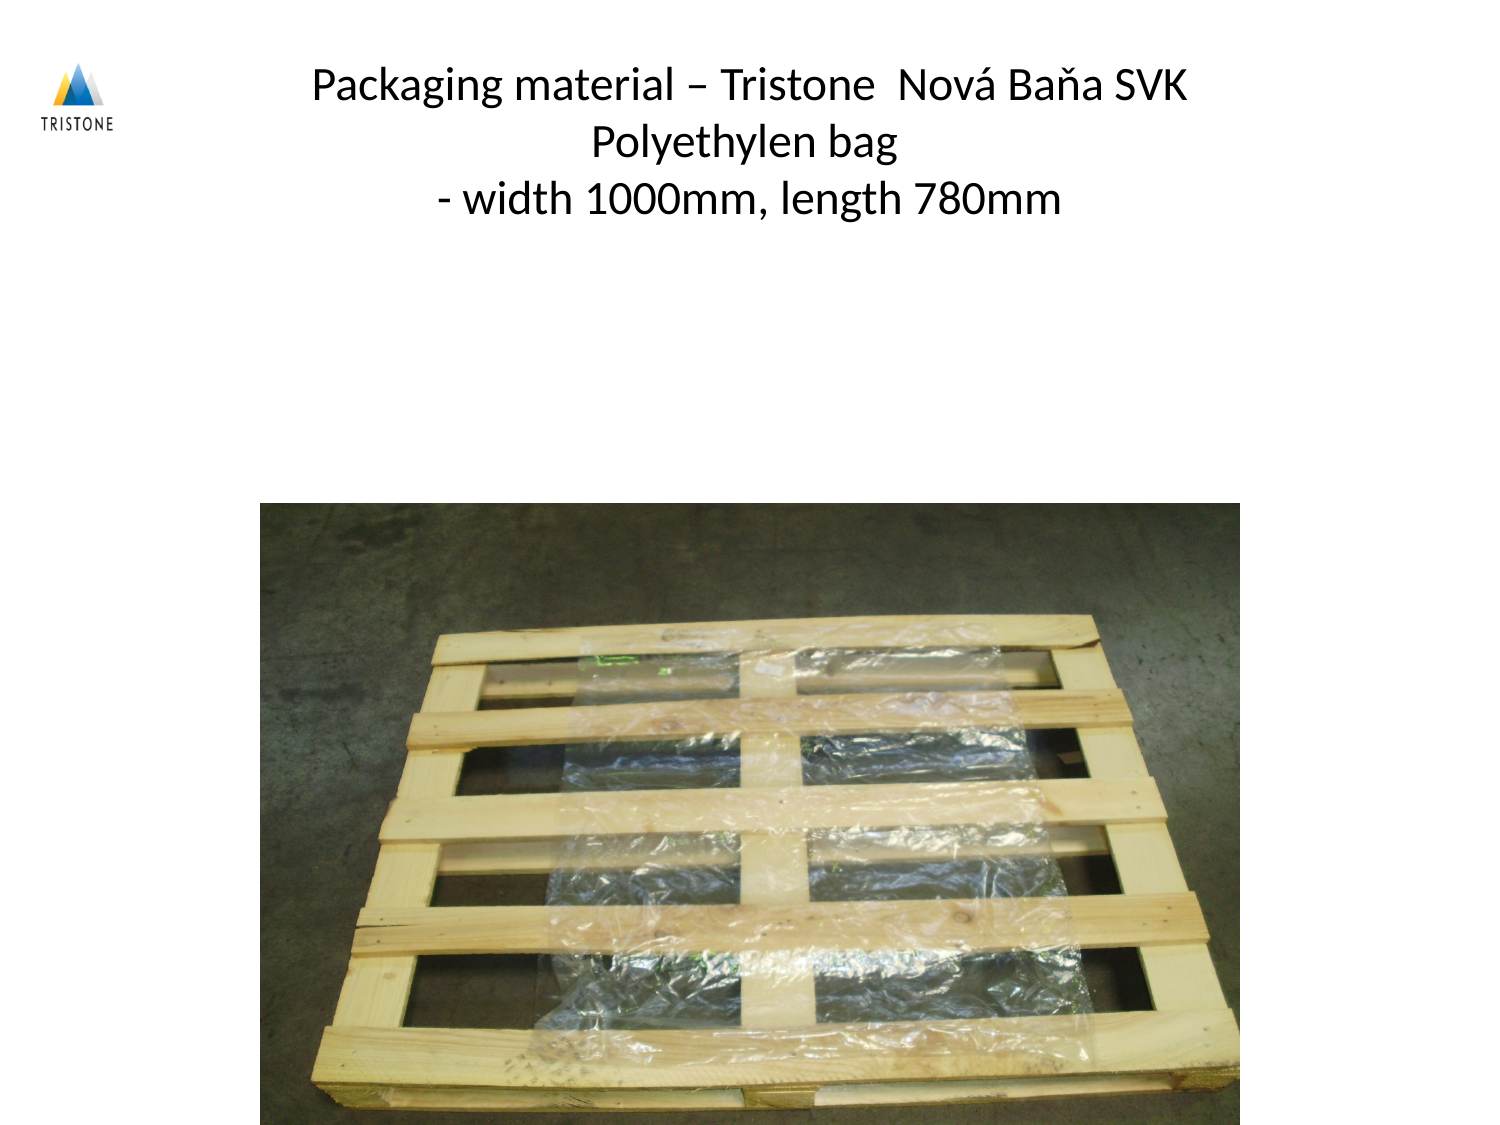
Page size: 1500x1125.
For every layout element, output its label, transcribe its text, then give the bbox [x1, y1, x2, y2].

picture [40, 61, 172, 216]
title Packaging material – Tristone Nová Baňa SVK Polyethylen bag - width 1000mm, length 780mm [75, 45, 1425, 233]
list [260, 503, 1240, 1125]
